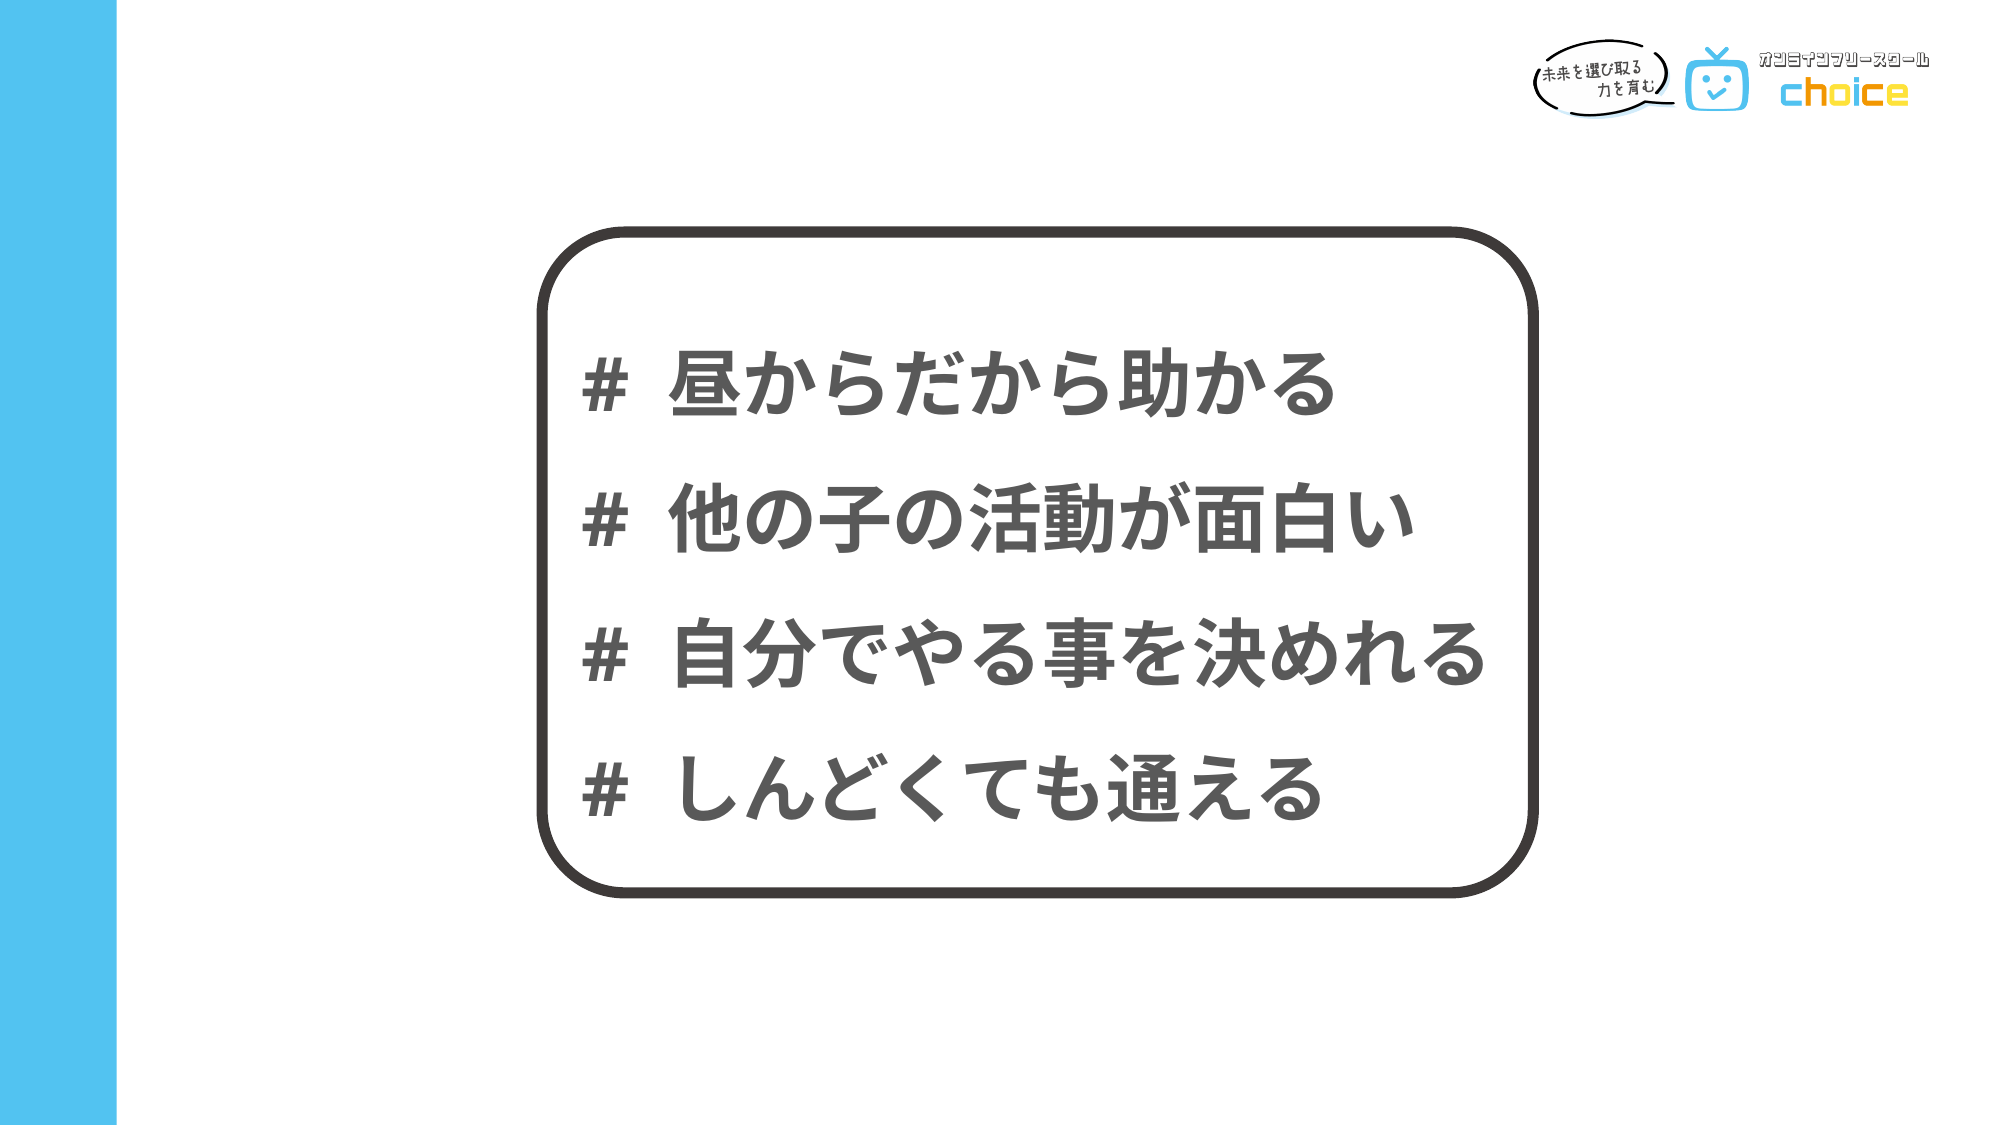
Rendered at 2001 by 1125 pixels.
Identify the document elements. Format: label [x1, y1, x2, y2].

text_box [0, 0, 117, 1125]
text_box [542, 232, 1534, 893]
picture [1533, 39, 1929, 119]
